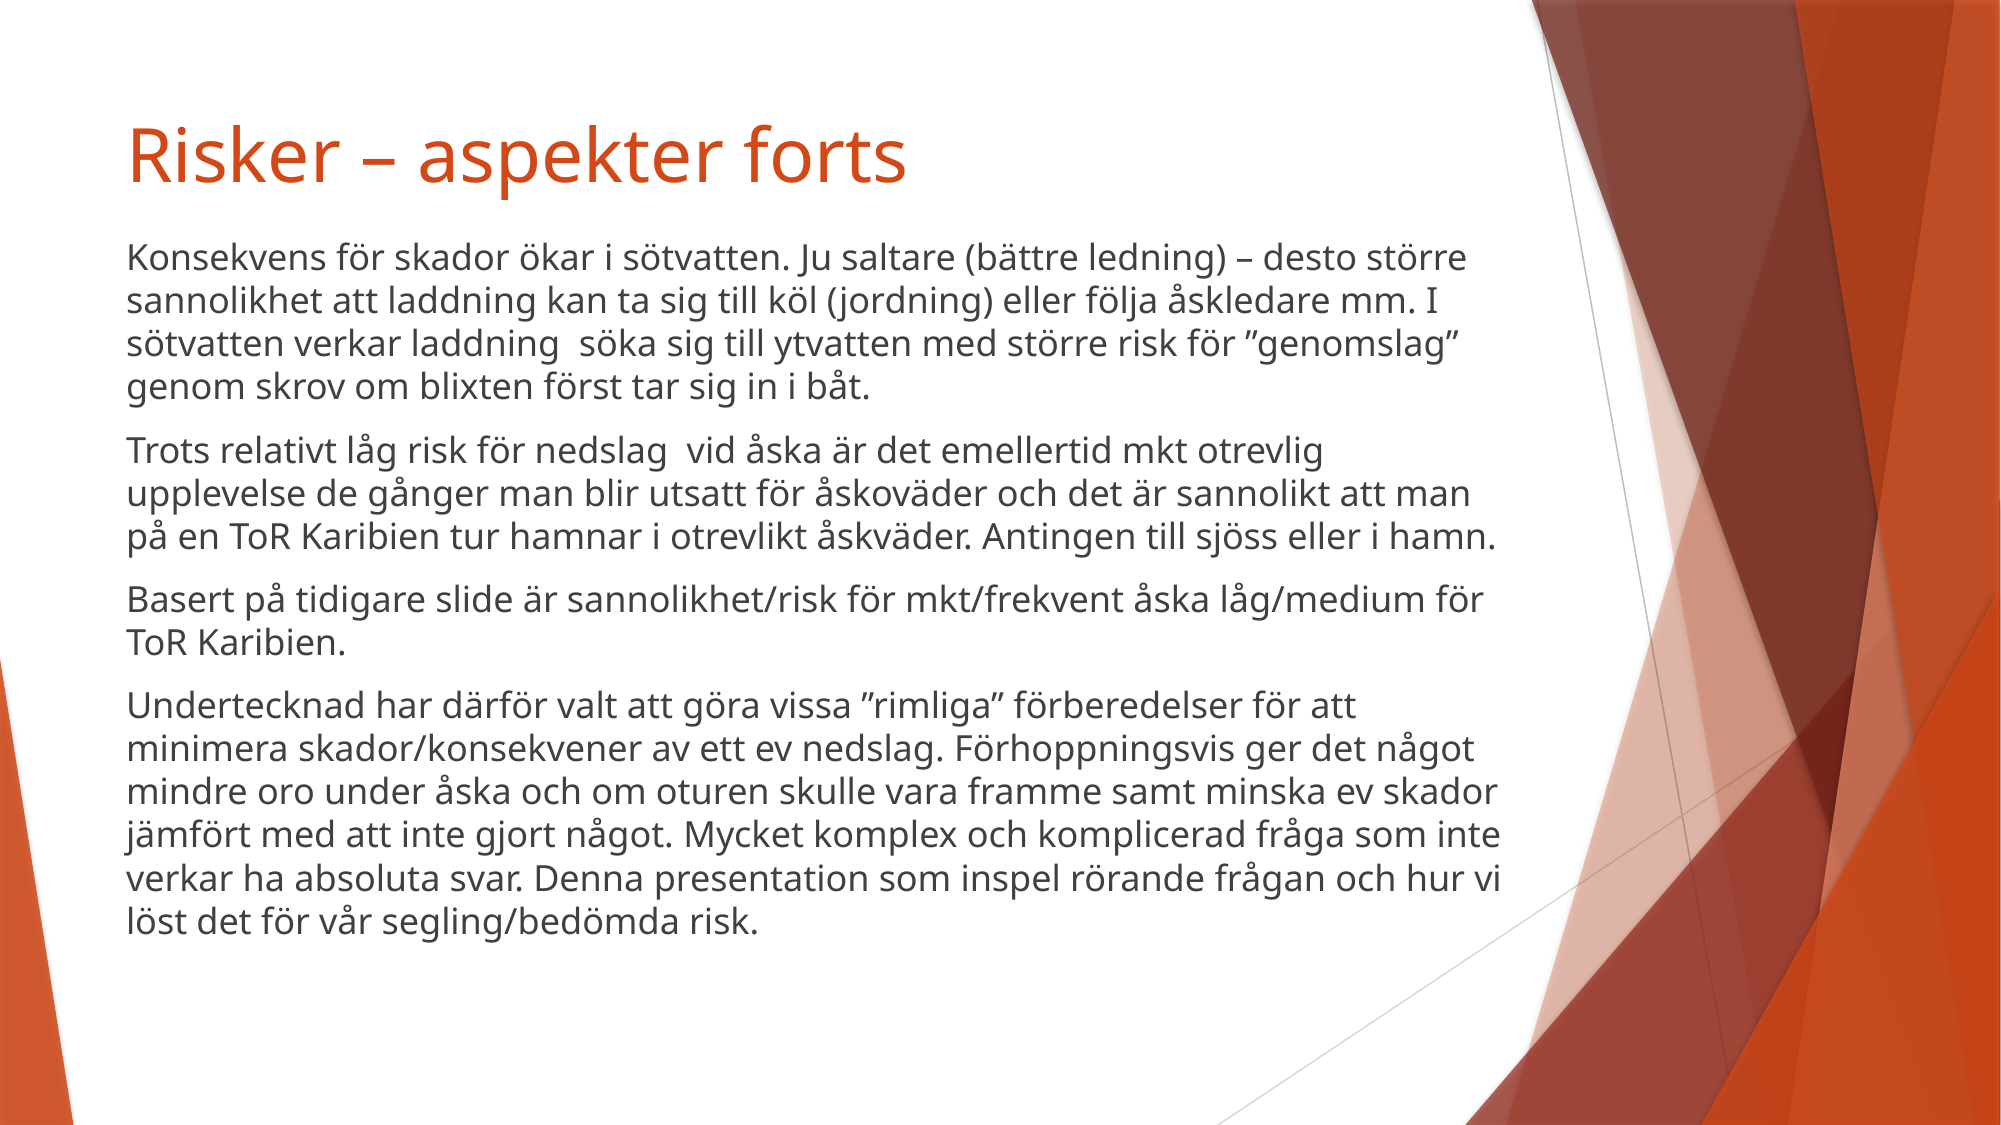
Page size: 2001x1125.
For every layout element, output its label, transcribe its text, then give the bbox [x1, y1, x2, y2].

title Risker – aspekter forts [111, 99, 1522, 227]
list Konsekvens för skador ökar i sötvatten. Ju saltare (bättre ledning) – desto större sannolikhet att laddning kan ta sig till köl (jordning) eller följa åskledare mm. I sötvatten verkar laddning söka sig till ytvatten med större risk för ”genomslag” genom skrov om blixten först tar sig in i båt. Trots relativt låg risk för nedslag vid åska är det emellertid mkt otrevlig upplevelse de gånger man blir utsatt för åskoväder och det är sannolikt att man på en ToR Karibien tur hamnar i otrevlikt åskväder. Antingen till sjöss eller i hamn. Basert på tidigare slide är sannolikhet/risk för mkt/frekvent åska låg/medium för ToR Karibien. Undertecknad har därför valt att göra vissa ”rimliga” förberedelser för att minimera skador/konsekvener av ett ev nedslag. Förhoppningsvis ger det något mindre oro under åska och om oturen skulle vara framme samt minska ev skador jämfört med att inte gjort något. Mycket komplex och komplicerad fråga som inte verkar ha absoluta svar. Denna presentation som inspel rörande frågan och hur vi löst det för vår segling/bedömda risk. [111, 227, 1522, 992]
